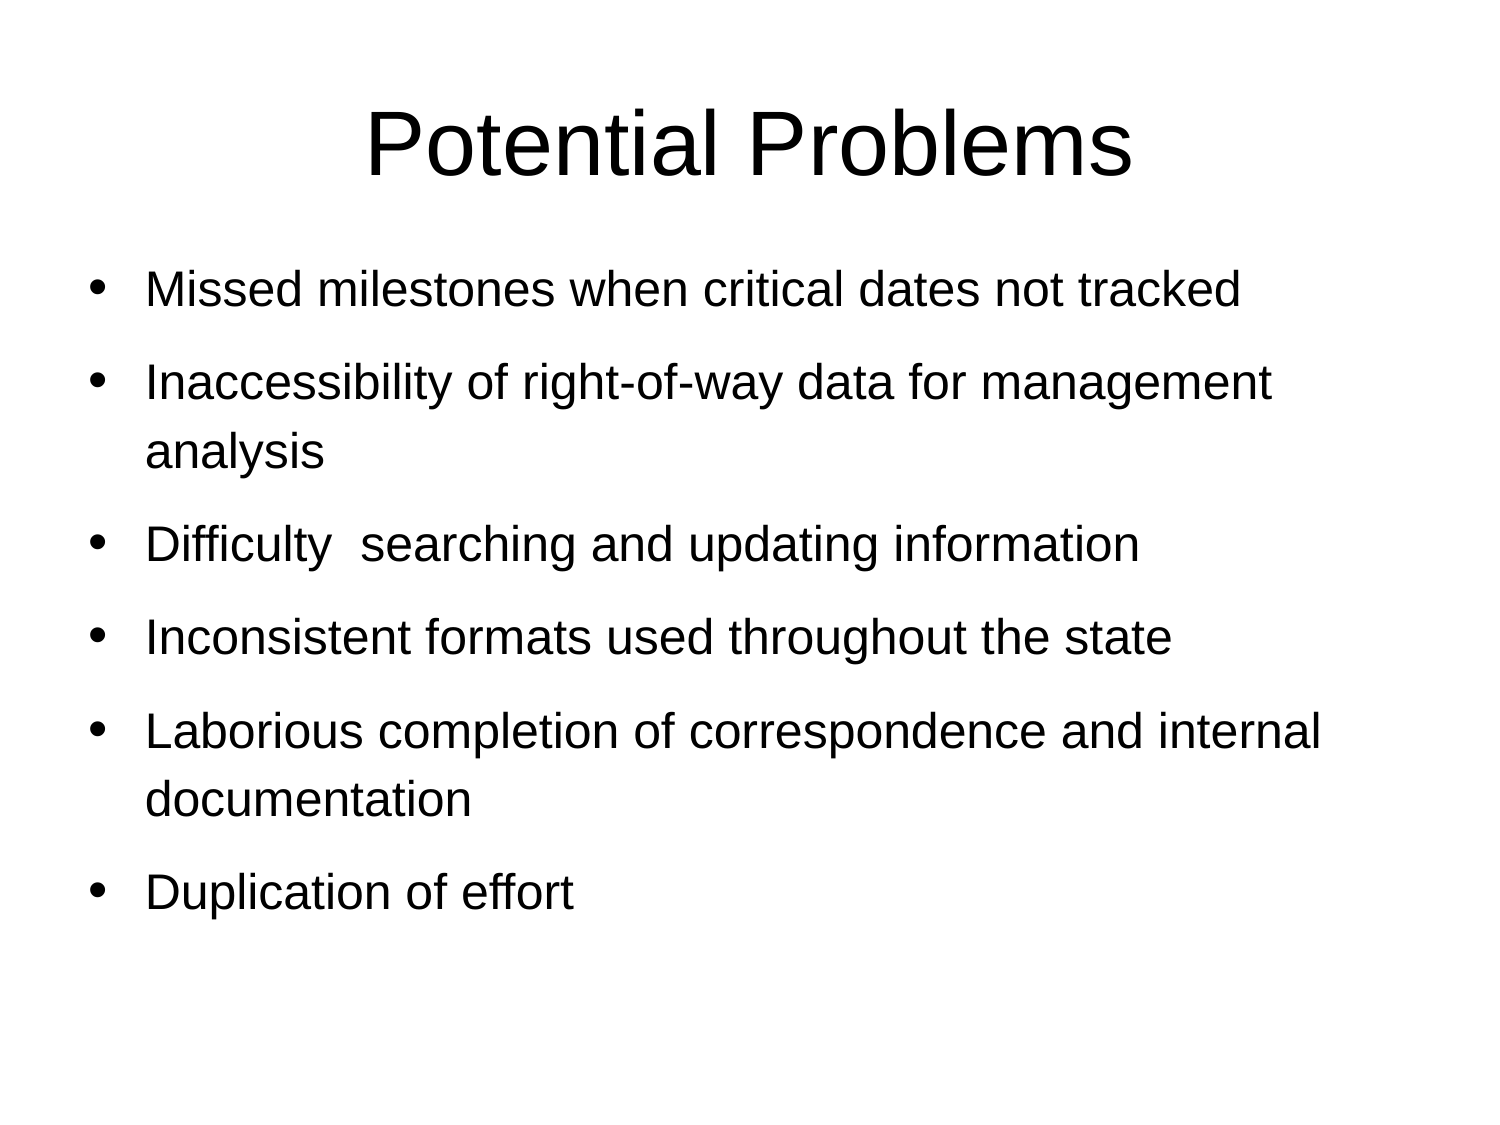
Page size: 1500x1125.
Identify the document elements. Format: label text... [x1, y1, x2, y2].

title Potential Problems [75, 45, 1425, 233]
list Missed milestones when critical dates not tracked Inaccessibility of right-of-way data for management analysis Difficulty searching and updating information Inconsistent formats used throughout the state Laborious completion of correspondence and internal documentation Duplication of effort [73, 240, 1424, 966]
